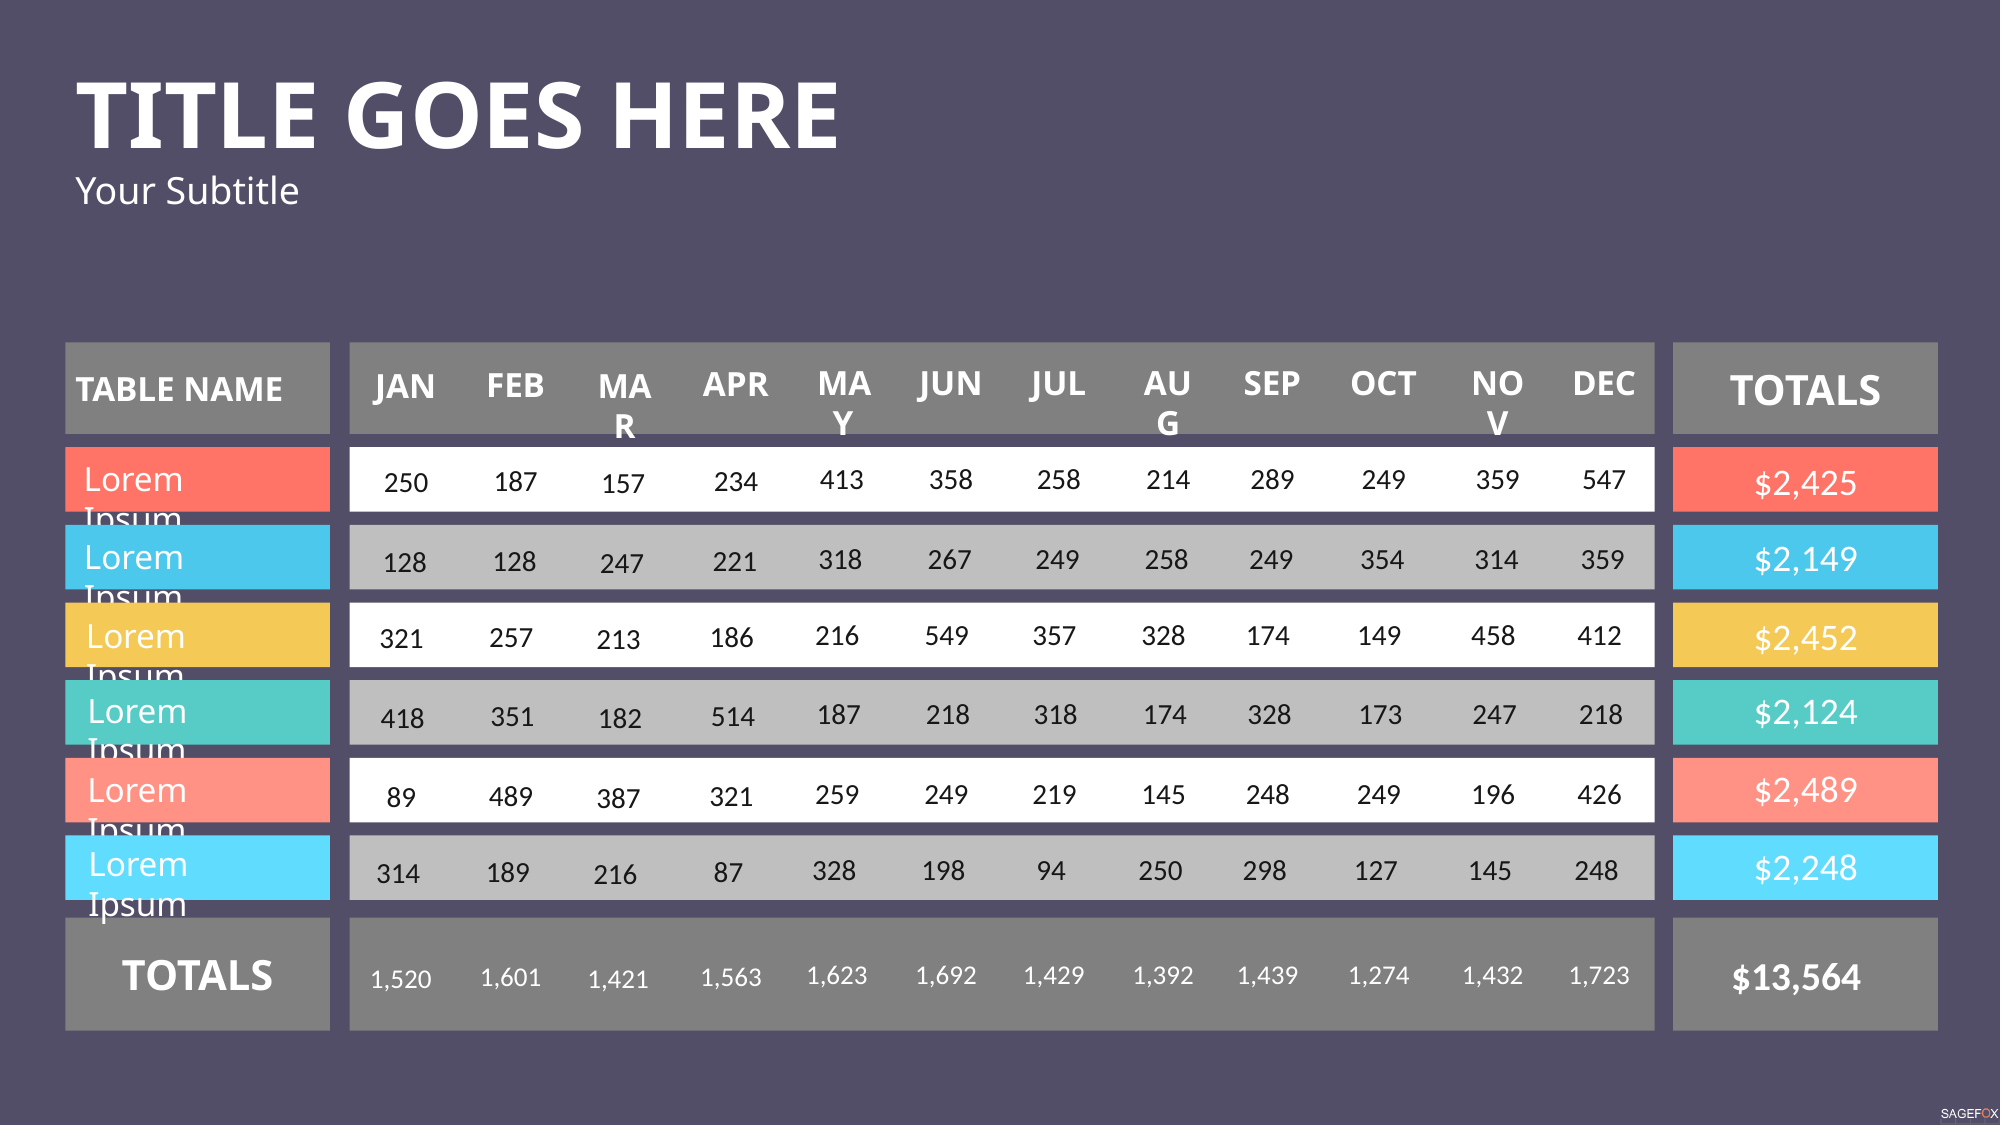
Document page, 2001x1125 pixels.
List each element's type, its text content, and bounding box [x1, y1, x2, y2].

text_box 174 [1219, 608, 1317, 659]
text_box TITLE GOES HERE Your Subtitle [60, 49, 1036, 220]
text_box [1672, 757, 1939, 823]
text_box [65, 757, 330, 823]
text_box 358 [902, 453, 1000, 503]
text_box 354 [1333, 532, 1431, 583]
text_box 514 [684, 690, 782, 740]
text_box 249 [1330, 767, 1428, 818]
text_box [1672, 917, 1939, 1032]
text_box 314 [1447, 532, 1546, 583]
text_box $2,248 [1721, 835, 1890, 896]
text_box 258 [1118, 532, 1216, 583]
text_box 198 [894, 843, 993, 894]
text_box JAN [357, 357, 455, 413]
text_box OCT [1334, 354, 1433, 410]
text_box TOTALS [1712, 356, 1899, 421]
text_box 418 [354, 691, 452, 742]
text_box 248 [1547, 843, 1646, 894]
text_box [349, 602, 1656, 668]
text_box $13,564 [1712, 943, 1880, 1006]
text_box SEP [1223, 354, 1322, 410]
text_box 547 [1555, 453, 1653, 503]
text_box 247 [1445, 688, 1544, 738]
picture [1939, 1108, 2000, 1125]
text_box [1672, 341, 1939, 435]
text_box 1,429 [997, 950, 1107, 998]
text_box 234 [687, 454, 785, 505]
text_box 250 [357, 456, 455, 507]
text_box $2,452 [1721, 605, 1890, 666]
text_box 1,563 [675, 952, 787, 1000]
text_box 1,439 [1211, 950, 1322, 998]
text_box 1,623 [780, 950, 890, 998]
text_box 94 [1002, 843, 1100, 894]
text_box 359 [1449, 453, 1547, 503]
text_box 258 [1010, 453, 1108, 503]
text_box 321 [352, 611, 451, 662]
text_box 328 [1220, 688, 1319, 738]
text_box 249 [1222, 532, 1320, 583]
text_box 247 [573, 536, 671, 587]
text_box 173 [1331, 688, 1430, 738]
text_box 174 [1116, 688, 1214, 738]
text_box 187 [789, 688, 888, 738]
text_box 221 [685, 534, 784, 585]
text_box 1,274 [1322, 950, 1435, 998]
text_box [1672, 524, 1939, 590]
text_box 318 [791, 532, 890, 583]
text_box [65, 602, 330, 668]
text_box 213 [569, 612, 668, 663]
text_box 426 [1550, 767, 1649, 818]
text_box MAY [792, 354, 894, 449]
text_box 128 [355, 536, 454, 586]
text_box 328 [1114, 608, 1213, 659]
text_box 182 [571, 692, 669, 742]
text_box [349, 524, 1656, 590]
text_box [65, 680, 330, 745]
text_box 216 [788, 608, 887, 659]
text_box 328 [785, 843, 883, 894]
text_box [349, 757, 1656, 823]
text_box 145 [1114, 767, 1213, 818]
text_box 127 [1327, 843, 1425, 894]
text_box [1672, 446, 1939, 513]
text_box 259 [788, 767, 886, 818]
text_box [65, 835, 330, 900]
text_box [349, 679, 1656, 746]
text_box NOV [1448, 354, 1547, 449]
text_box 1,692 [890, 950, 997, 998]
text_box 257 [462, 610, 560, 661]
text_box DEC [1555, 354, 1653, 410]
text_box 219 [1005, 767, 1104, 818]
text_box 412 [1550, 608, 1649, 659]
text_box 359 [1554, 532, 1652, 583]
text_box 314 [349, 847, 447, 897]
text_box 289 [1223, 453, 1322, 503]
text_box [349, 341, 1656, 435]
text_box 145 [1441, 843, 1539, 894]
text_box 413 [793, 453, 891, 503]
text_box 248 [1219, 767, 1317, 818]
text_box 149 [1330, 608, 1428, 659]
text_box 489 [462, 770, 560, 820]
text_box 187 [467, 455, 565, 505]
text_box 218 [1552, 688, 1650, 738]
text_box 298 [1216, 843, 1314, 894]
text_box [65, 524, 330, 590]
text_box 157 [574, 456, 672, 507]
text_box 1,432 [1436, 950, 1543, 998]
text_box 87 [679, 845, 778, 896]
text_box [349, 834, 1656, 901]
text_box FEB [466, 356, 565, 412]
text_box 89 [352, 771, 451, 821]
text_box 458 [1444, 608, 1542, 659]
text_box 196 [1444, 767, 1542, 818]
text_box 216 [566, 847, 665, 898]
text_box 1,601 [454, 952, 567, 1000]
text_box 249 [1008, 532, 1107, 583]
text_box 249 [897, 767, 996, 818]
text_box 267 [901, 532, 999, 583]
text_box 1,723 [1543, 950, 1656, 998]
text_box $2,425 [1721, 450, 1890, 511]
text_box 351 [463, 690, 562, 740]
text_box 1,520 [345, 953, 457, 1001]
text_box [349, 446, 1656, 513]
text_box 250 [1111, 843, 1210, 894]
text_box 218 [899, 688, 997, 738]
text_box 1,392 [1107, 950, 1211, 998]
text_box $2,489 [1721, 757, 1890, 818]
text_box [349, 917, 1656, 1032]
text_box 357 [1005, 608, 1104, 659]
text_box JUL [1010, 354, 1108, 410]
text_box 186 [682, 610, 781, 661]
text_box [59, 342, 330, 435]
text_box JUN [902, 354, 1000, 410]
text_box $2,124 [1721, 679, 1890, 740]
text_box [65, 917, 330, 1031]
text_box 549 [897, 608, 996, 659]
text_box AUG [1119, 354, 1217, 449]
text_box 189 [459, 845, 557, 896]
text_box 1,421 [562, 954, 675, 1002]
text_box 249 [1334, 453, 1433, 503]
text_box [1672, 834, 1939, 901]
text_box APR [687, 356, 785, 411]
text_box 128 [465, 534, 564, 585]
text_box 214 [1119, 453, 1217, 503]
text_box 318 [1007, 688, 1105, 738]
text_box [1672, 679, 1939, 746]
text_box $2,149 [1721, 526, 1890, 587]
text_box MAR [574, 358, 675, 453]
text_box 321 [682, 769, 781, 820]
text_box 387 [569, 771, 668, 822]
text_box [65, 447, 330, 512]
text_box [1672, 602, 1939, 668]
